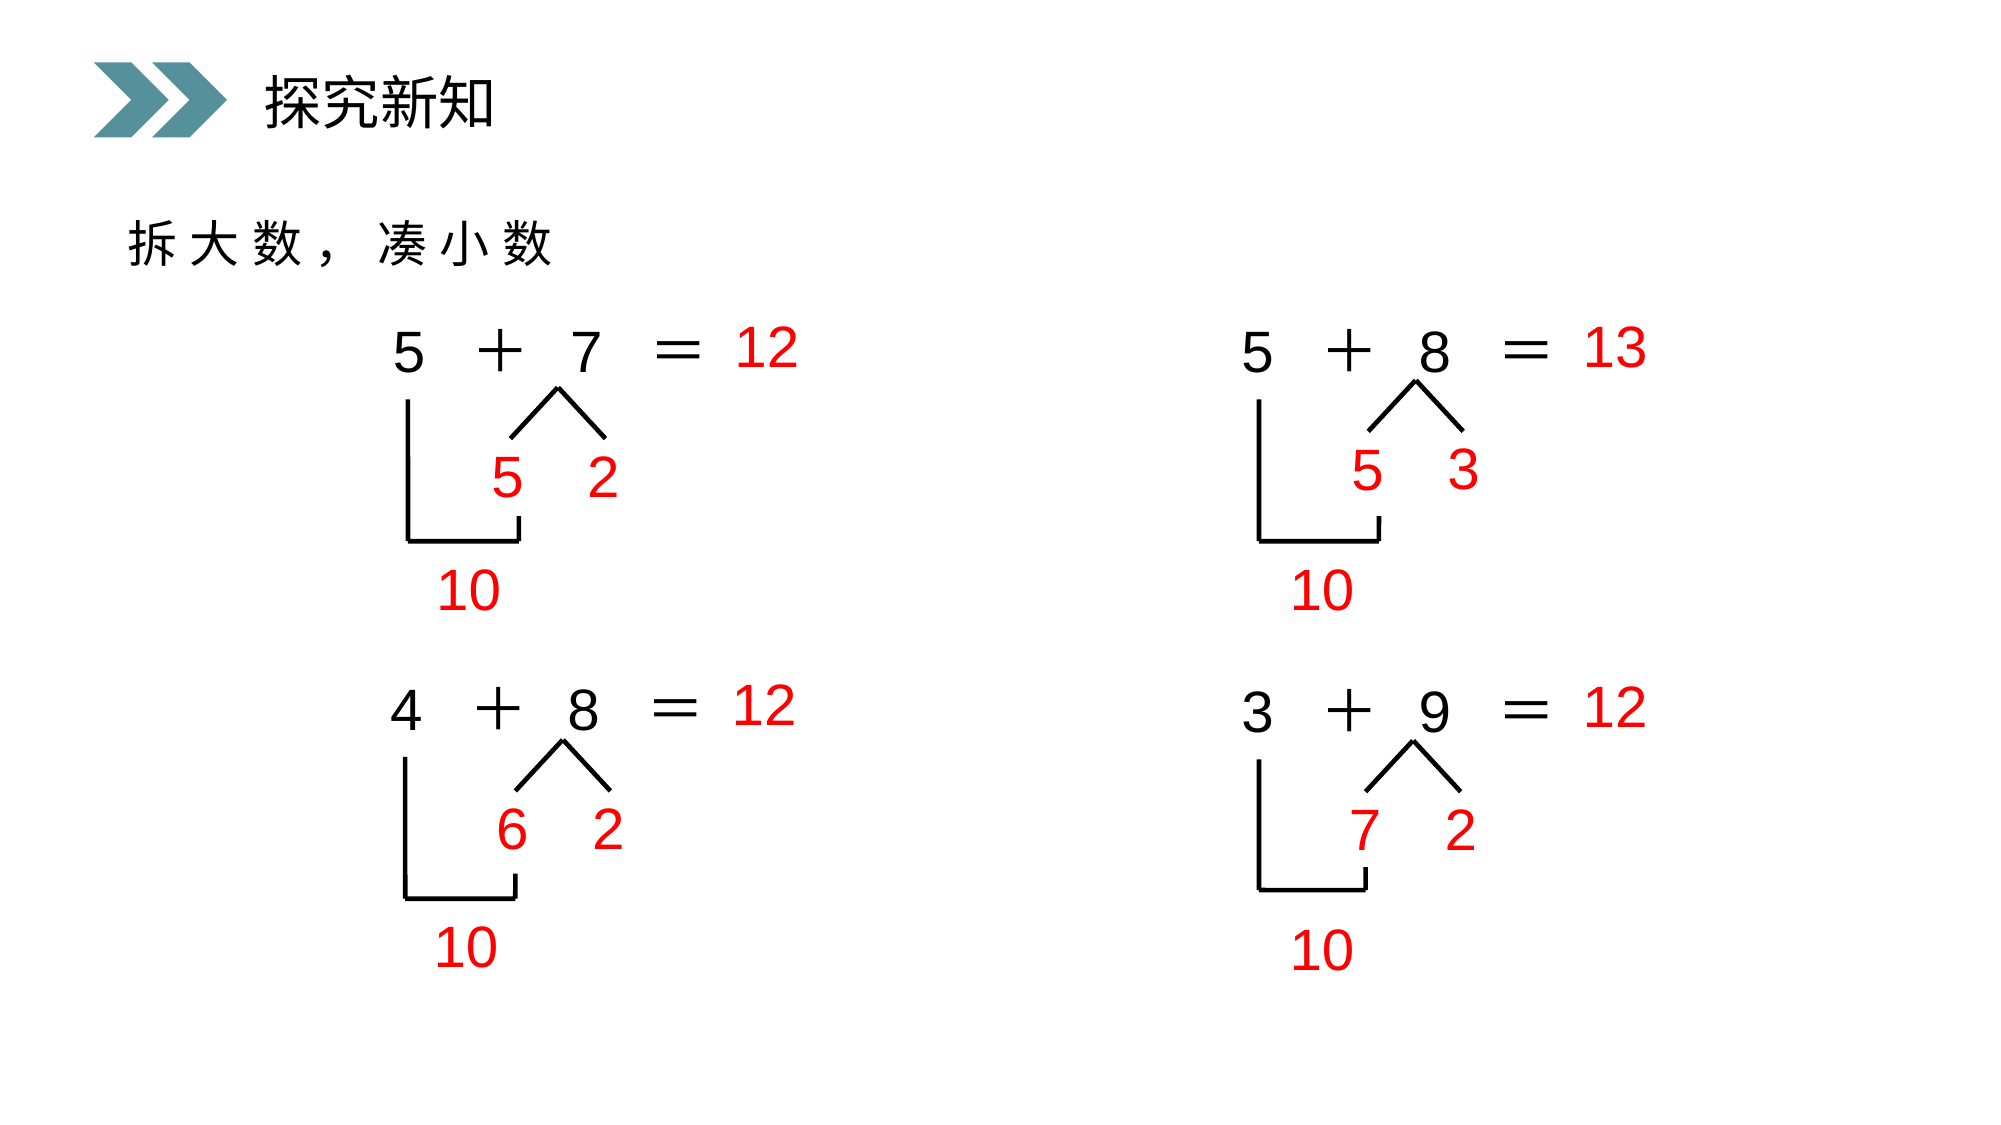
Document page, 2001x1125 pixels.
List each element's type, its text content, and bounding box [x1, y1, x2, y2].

text_box 探究新知 [248, 66, 1088, 137]
text_box 10 [1247, 544, 1398, 630]
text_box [405, 756, 516, 899]
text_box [1258, 399, 1379, 542]
text_box 10 [390, 901, 541, 987]
text_box 10 [1247, 904, 1398, 990]
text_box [1411, 740, 1510, 871]
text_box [1307, 380, 1414, 511]
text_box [447, 387, 554, 518]
text_box 5 ＋ 8 ＝ [1226, 299, 1708, 400]
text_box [1304, 740, 1411, 871]
text_box 拆大数，凑小数 [76, 204, 713, 280]
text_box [452, 739, 573, 871]
text_box 10 [393, 544, 544, 630]
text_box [407, 399, 519, 542]
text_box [554, 387, 653, 518]
text_box 3 ＋ 9 ＝ [1226, 659, 1708, 760]
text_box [1414, 380, 1513, 511]
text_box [1259, 759, 1366, 891]
text_box 4 ＋ 8 ＝ [375, 656, 856, 758]
text_box 5 ＋ 7 ＝ [378, 299, 859, 400]
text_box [559, 739, 658, 870]
